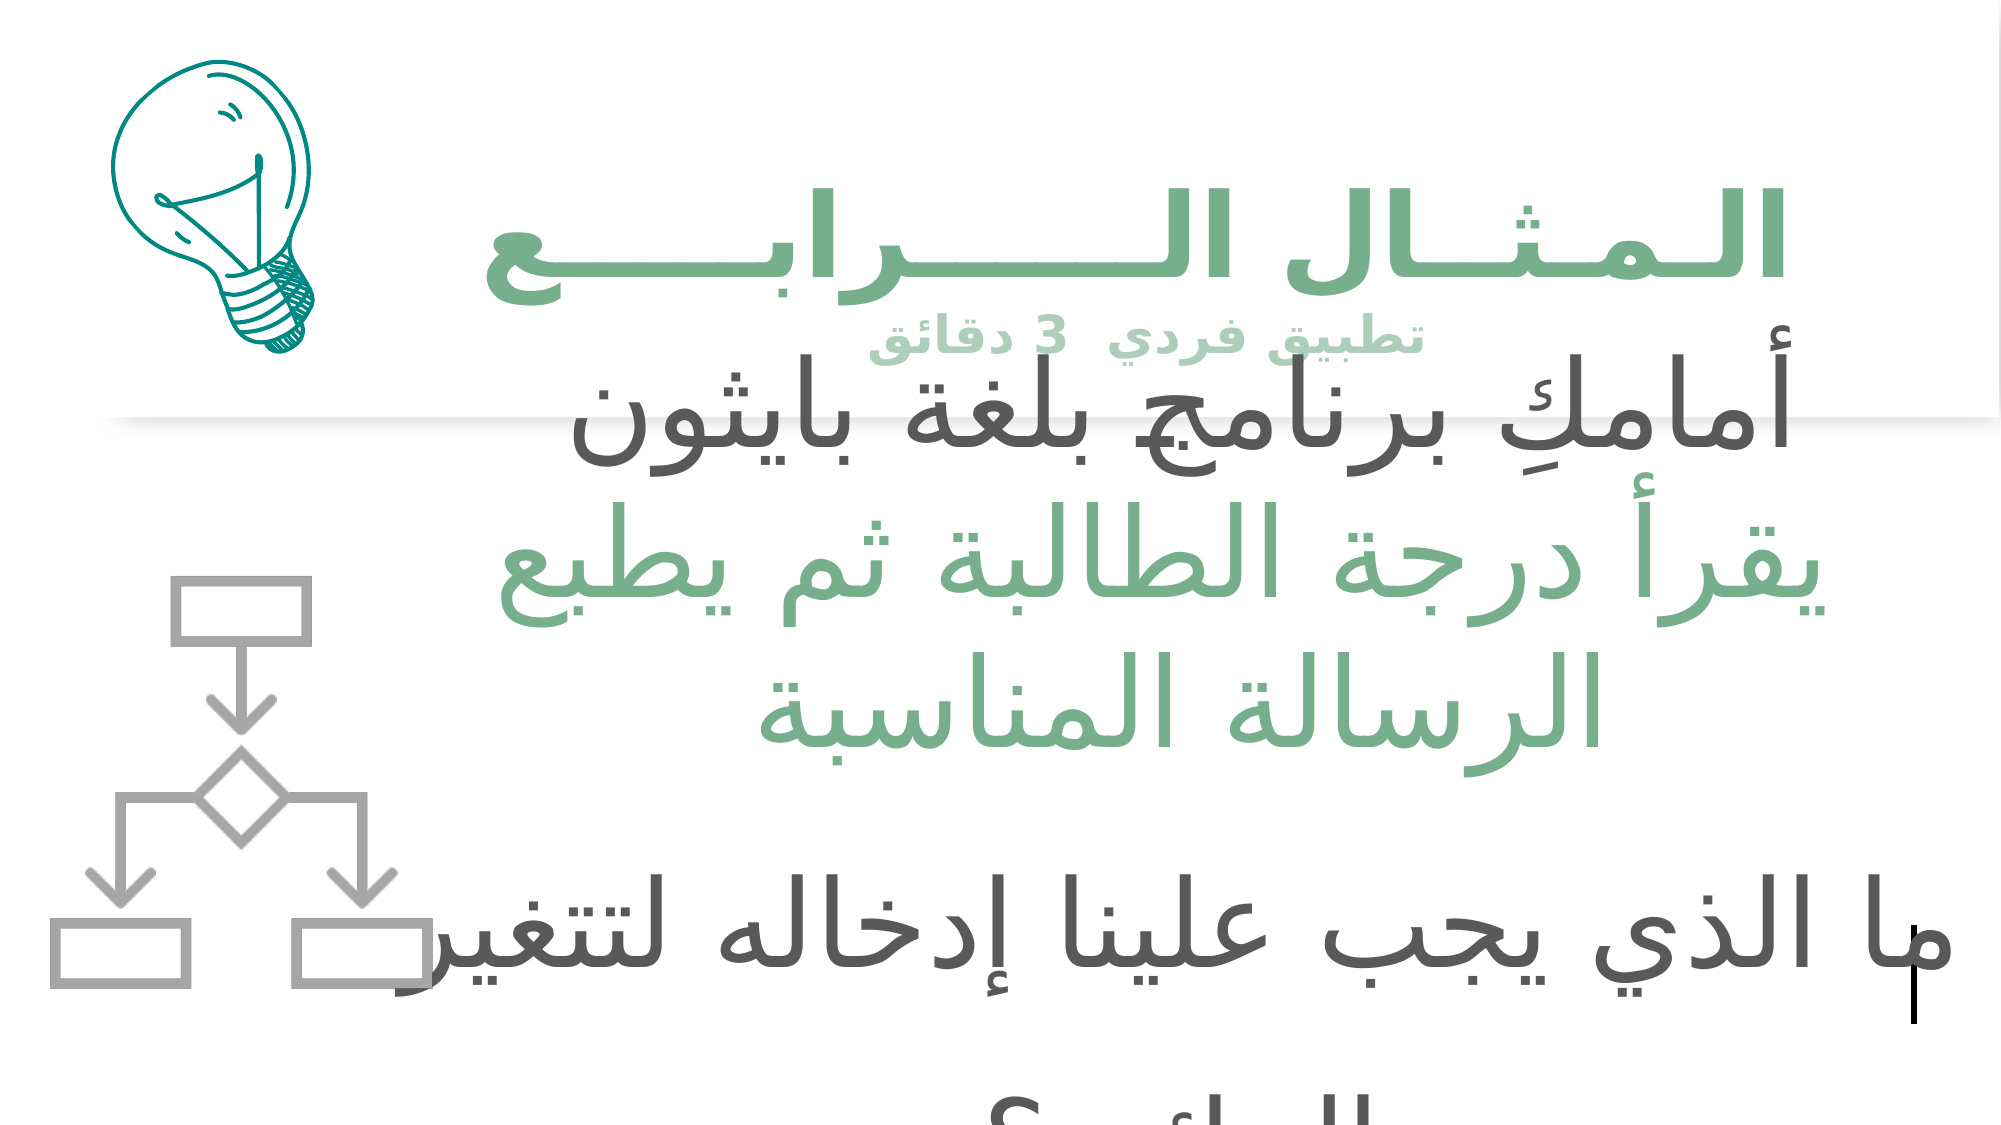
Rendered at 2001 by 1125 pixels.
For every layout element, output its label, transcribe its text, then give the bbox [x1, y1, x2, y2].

picture [142, 55, 345, 346]
text_box أمامكِ برنامج بلغة بايثون يقرأ درجة الطالبة ثم يطبع الرسالة المناسبة ما الذي يجب علينا إدخاله لتتغير النتائج ؟ [397, 384, 1967, 1125]
title الـمـثــال الــــــرابـــــع تطبيق فردي 3 دقائق [325, 148, 1952, 372]
picture [0, 541, 483, 1024]
